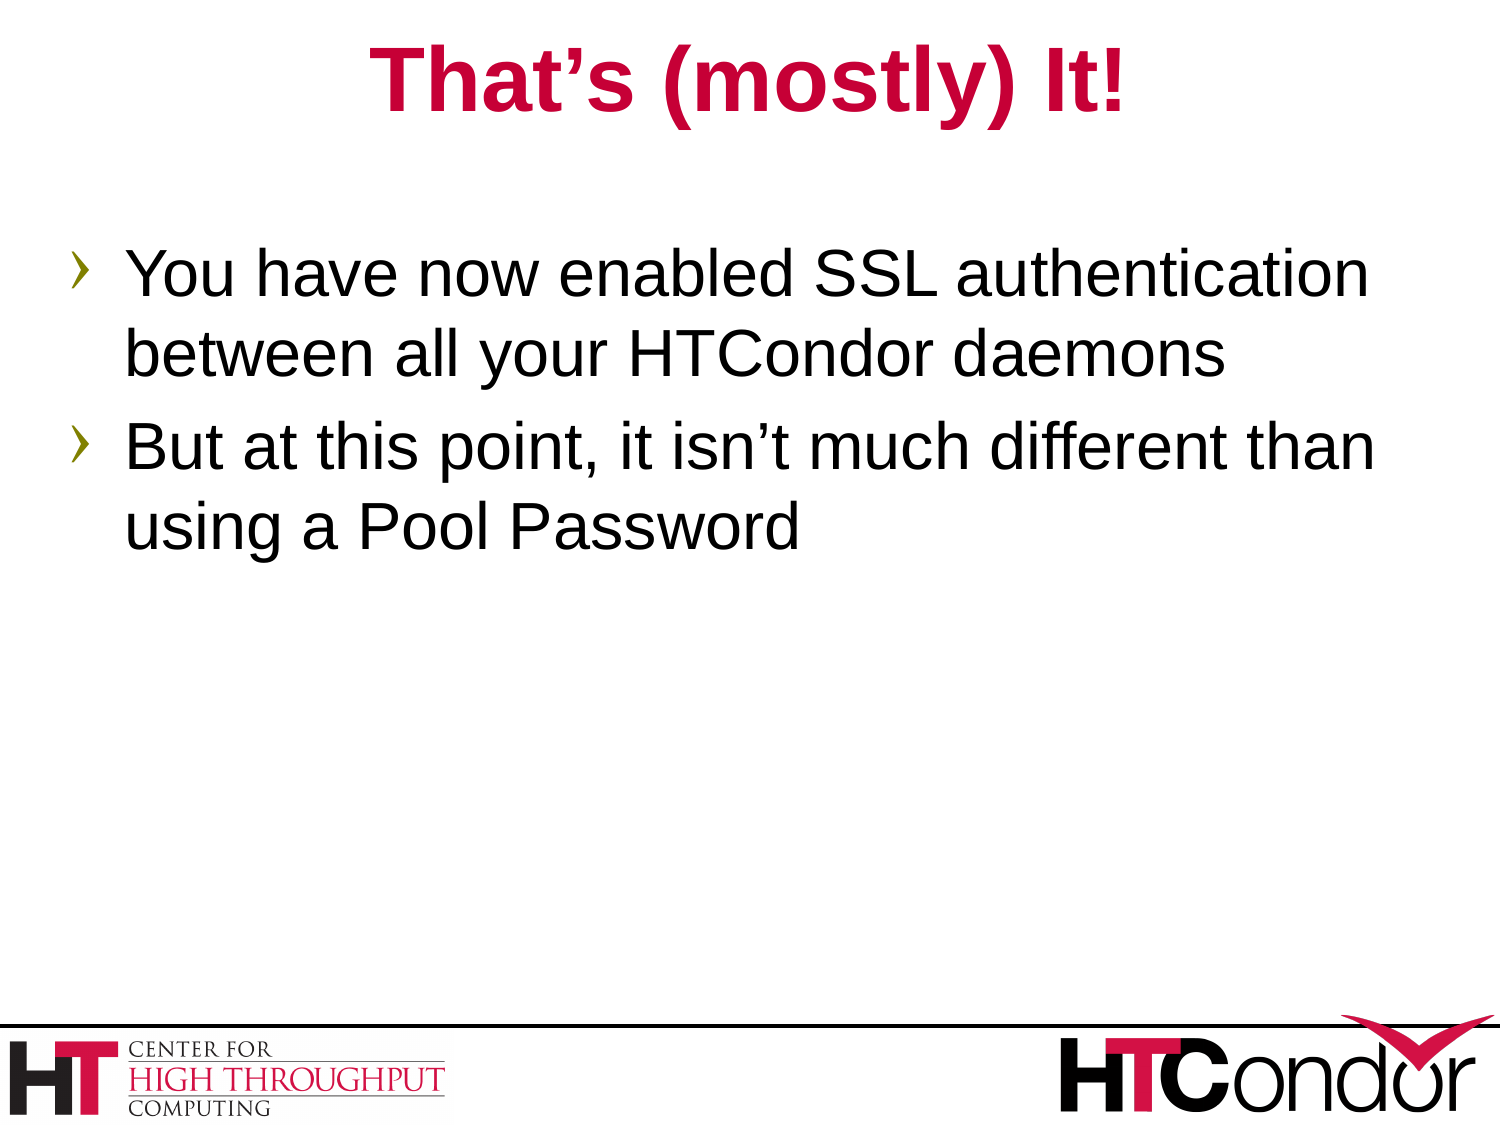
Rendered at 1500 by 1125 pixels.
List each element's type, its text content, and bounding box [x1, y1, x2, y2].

list You have now enabled SSL authentication between all your HTCondor daemons But at this point, it isn’t much different than using a Pool Password [52, 222, 1431, 916]
title That’s (mostly) It! [0, 0, 1500, 150]
picture [0, 1029, 454, 1125]
picture [1055, 1014, 1500, 1119]
